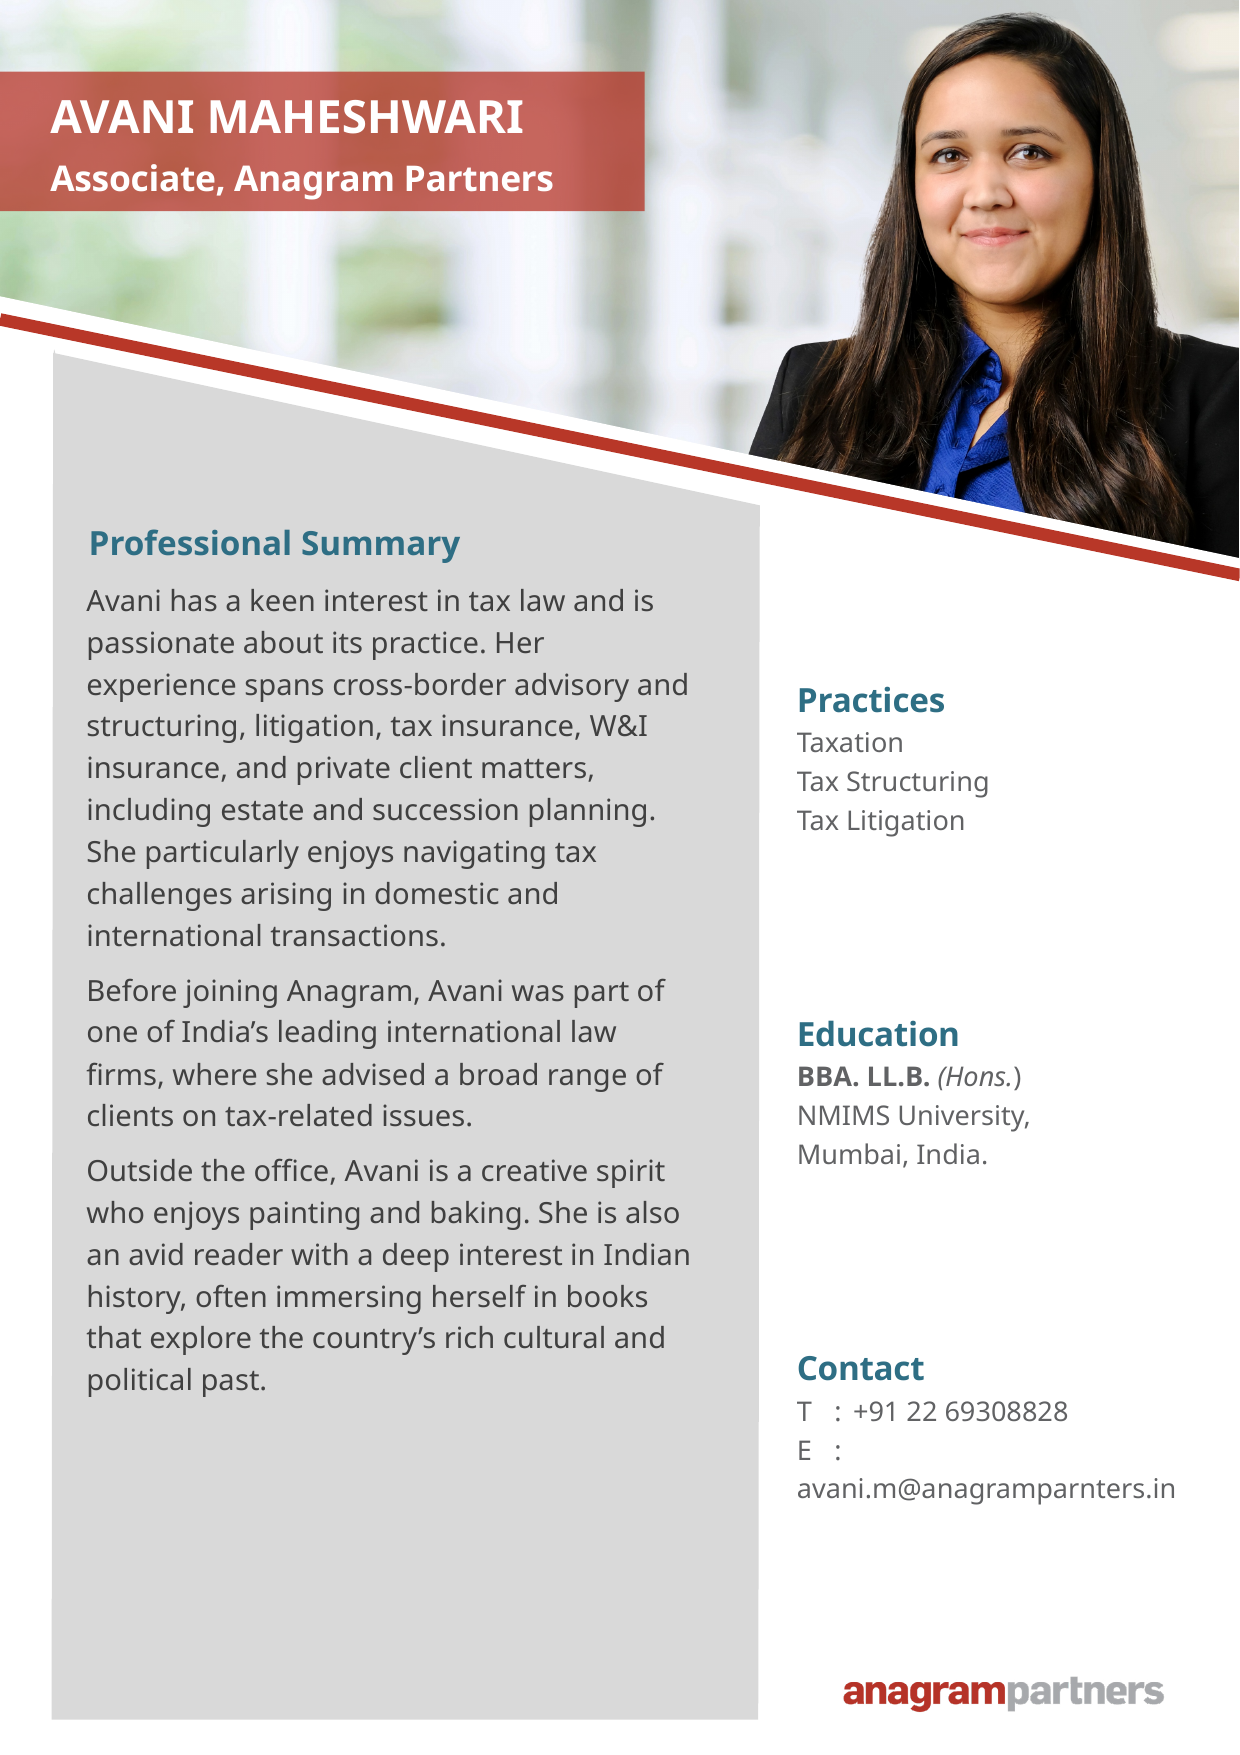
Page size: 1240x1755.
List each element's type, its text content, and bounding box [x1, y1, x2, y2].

picture [0, 0, 1239, 557]
list AVANI MAHESHWARI Associate, Anagram Partners [48, 77, 644, 210]
picture [834, 1669, 1167, 1720]
list Practices Taxation Tax Structuring Tax Litigation [794, 670, 1203, 1005]
list Professional Summary Avani has a keen interest in tax law and is passionate about its practice. Her experience spans cross-border advisory and structuring, litigation, tax insurance, W&I insurance, and private client matters, including estate and succession planning. She particularly enjoys navigating tax challenges arising in domestic and international transactions. Before joining Anagram, Avani was part of one of India’s leading international law firms, where she advised a broad range of clients on tax-related issues. Outside the office, Avani is a creative spirit who enjoys painting and baking. She is also an avid reader with a deep interest in Indian history, often immersing herself in books that explore the country’s rich cultural and political past. [86, 514, 722, 1697]
list Contact T : +91 22 69308828 E : avani.m@anagramparnters.in [794, 1339, 1232, 1755]
list Education BBA. LL.B. (Hons.) NMIMS University, Mumbai, India. [794, 1005, 1203, 1339]
